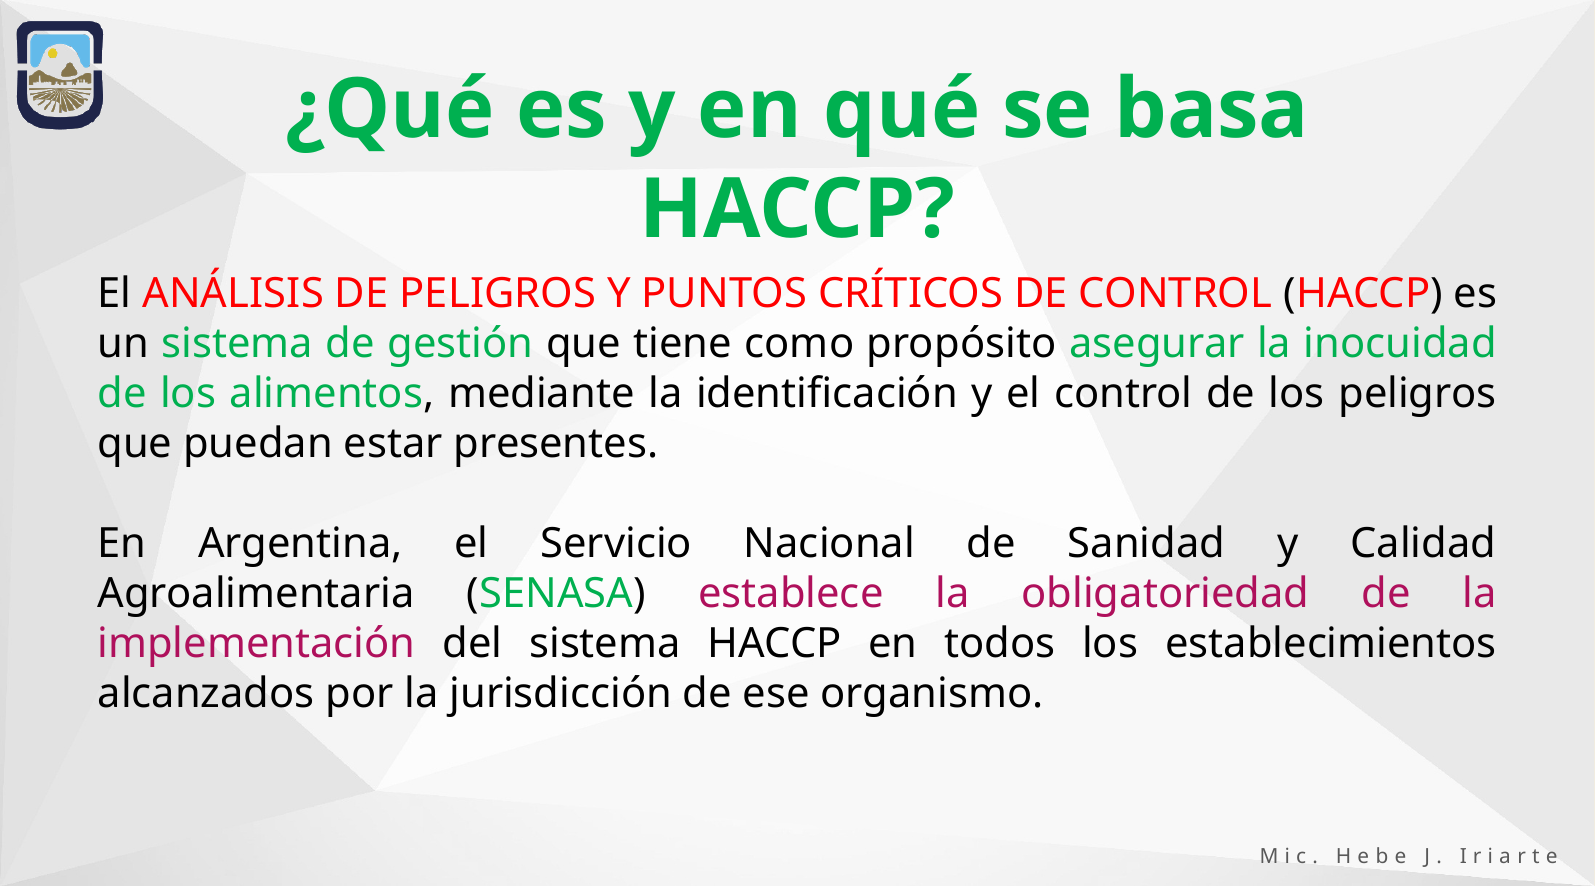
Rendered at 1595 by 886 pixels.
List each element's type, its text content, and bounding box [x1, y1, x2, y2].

text_box Mic. Hebe J. Iriarte [1222, 834, 1595, 876]
text_box El ANÁLISIS DE PELIGROS Y PUNTOS CRÍTICOS DE CONTROL (HACCP) es un sistema de gestión que tiene como propósito asegurar la inocuidad de los alimentos, mediante la identificación y el control de los peligros que puedan estar presentes. En Argentina, el Servicio Nacional de Sanidad y Calidad Agroalimentaria (SENASA) establece la obligatoriedad de la implementación del sistema HACCP en todos los establecimientos alcanzados por la jurisdicción de ese organismo. [82, 258, 1512, 724]
text_box ¿Qué es y en qué se basa HACCP? [170, 46, 1425, 258]
picture [0, 0, 1595, 886]
